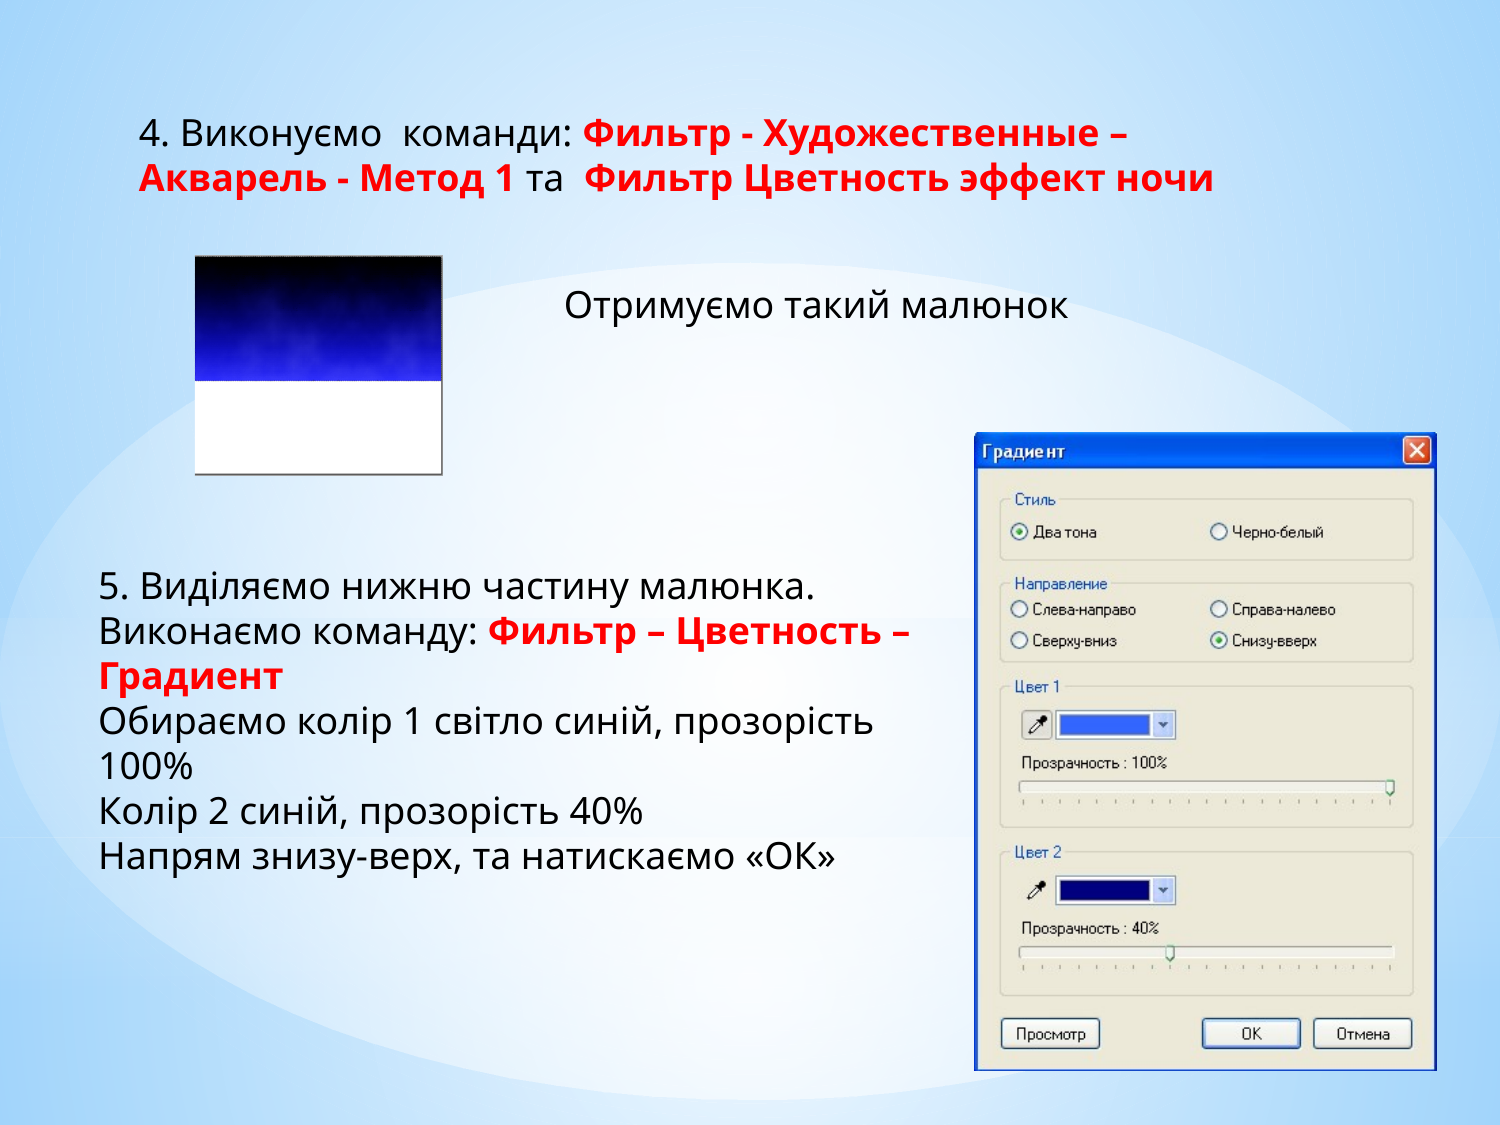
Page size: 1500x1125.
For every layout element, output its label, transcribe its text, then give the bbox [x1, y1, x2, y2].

text_box Отримуємо такий малюнок [549, 273, 1105, 333]
picture [974, 432, 1437, 1071]
text_box 4. Виконуємо команди: Фильтр - Художественные – Акварель - Метод 1 та Фильтр Цветность эффект ночи [123, 101, 1341, 207]
picture [194, 255, 444, 476]
text_box 5. Виділяємо нижню частину малюнка. Виконаємо команду: Фильтр – Цветность – Градиент Обираємо колір 1 світло синій, прозорість 100% Колір 2 синій, прозорість 40% Напрям знизу-верх, та натискаємо «ОК» [83, 554, 968, 975]
